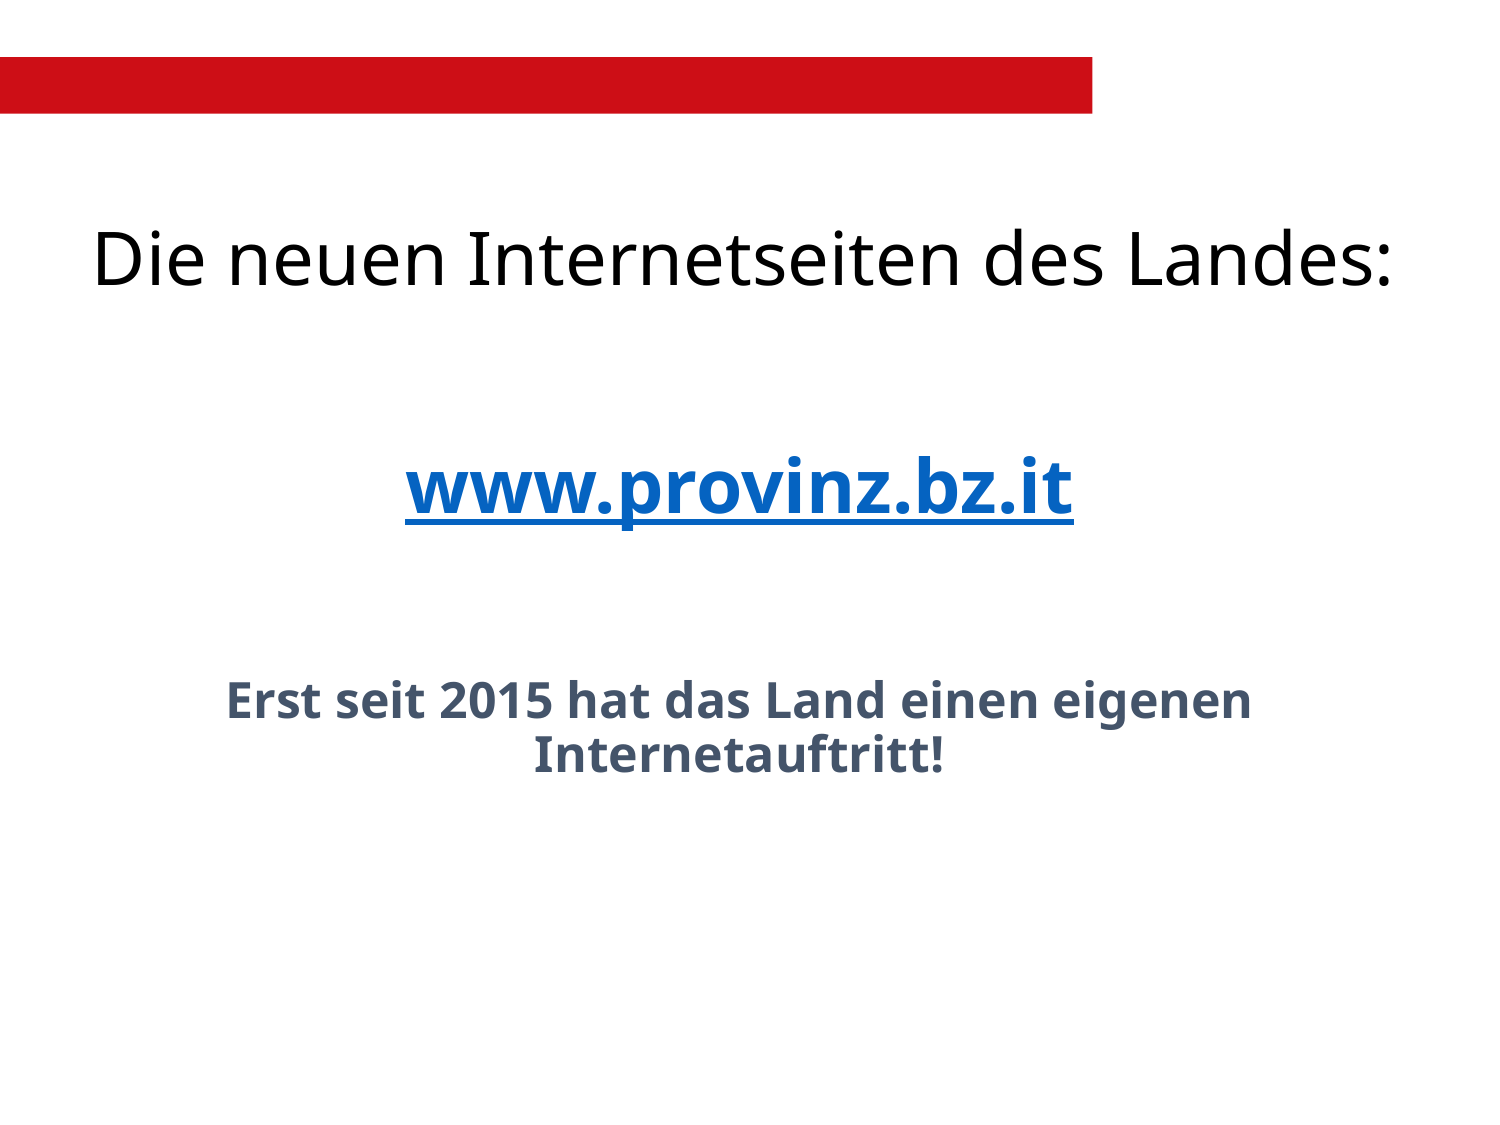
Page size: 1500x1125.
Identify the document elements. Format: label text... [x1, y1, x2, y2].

list www.provinz.bz.it Erst seit 2015 hat das Land einen eigenen Internetauftritt! [64, 432, 1415, 1081]
title Die neuen Internetseiten des Landes: [76, 172, 1427, 350]
